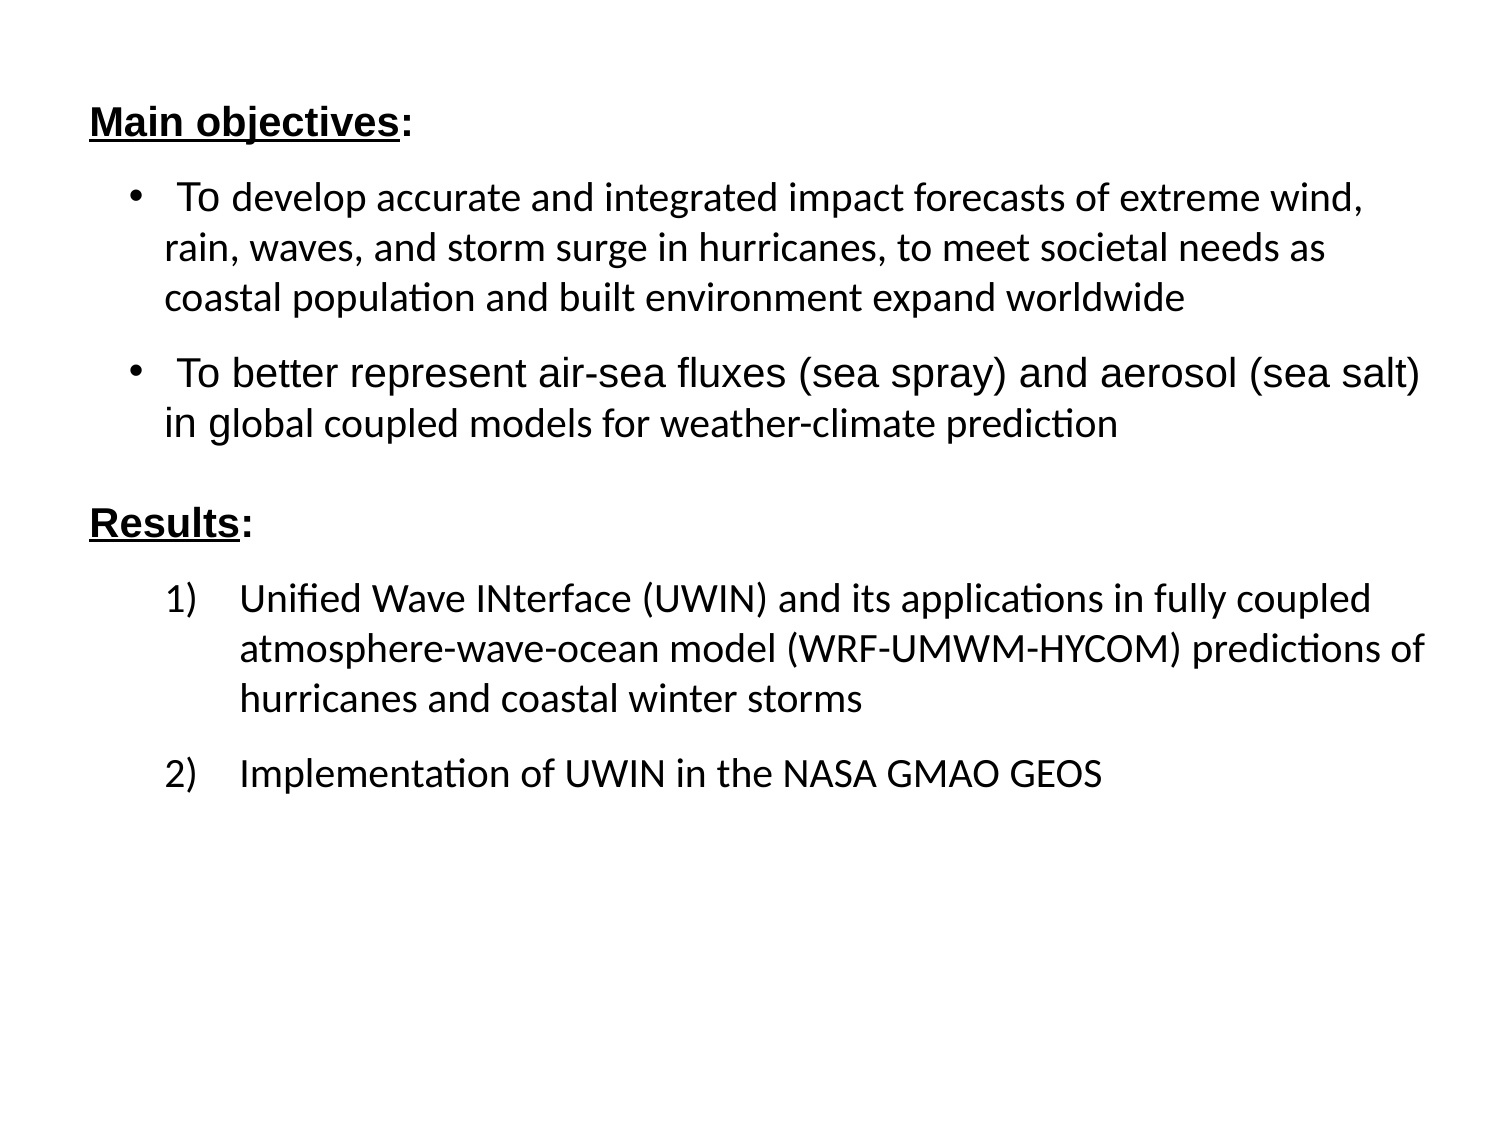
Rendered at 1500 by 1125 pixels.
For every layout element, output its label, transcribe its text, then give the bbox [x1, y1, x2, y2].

text_box Main objectives: To develop accurate and integrated impact forecasts of extreme wind, rain, waves, and storm surge in hurricanes, to meet societal needs as coastal population and built environment expand worldwide To better represent air-sea fluxes (sea spray) and aerosol (sea salt) in global coupled models for weather-climate prediction Results: Unified Wave INterface (UWIN) and its applications in fully coupled atmosphere-wave-ocean model (WRF-UMWM-HYCOM) predictions of hurricanes and coastal winter storms Implementation of UWIN in the NASA GMAO GEOS [74, 87, 1457, 803]
